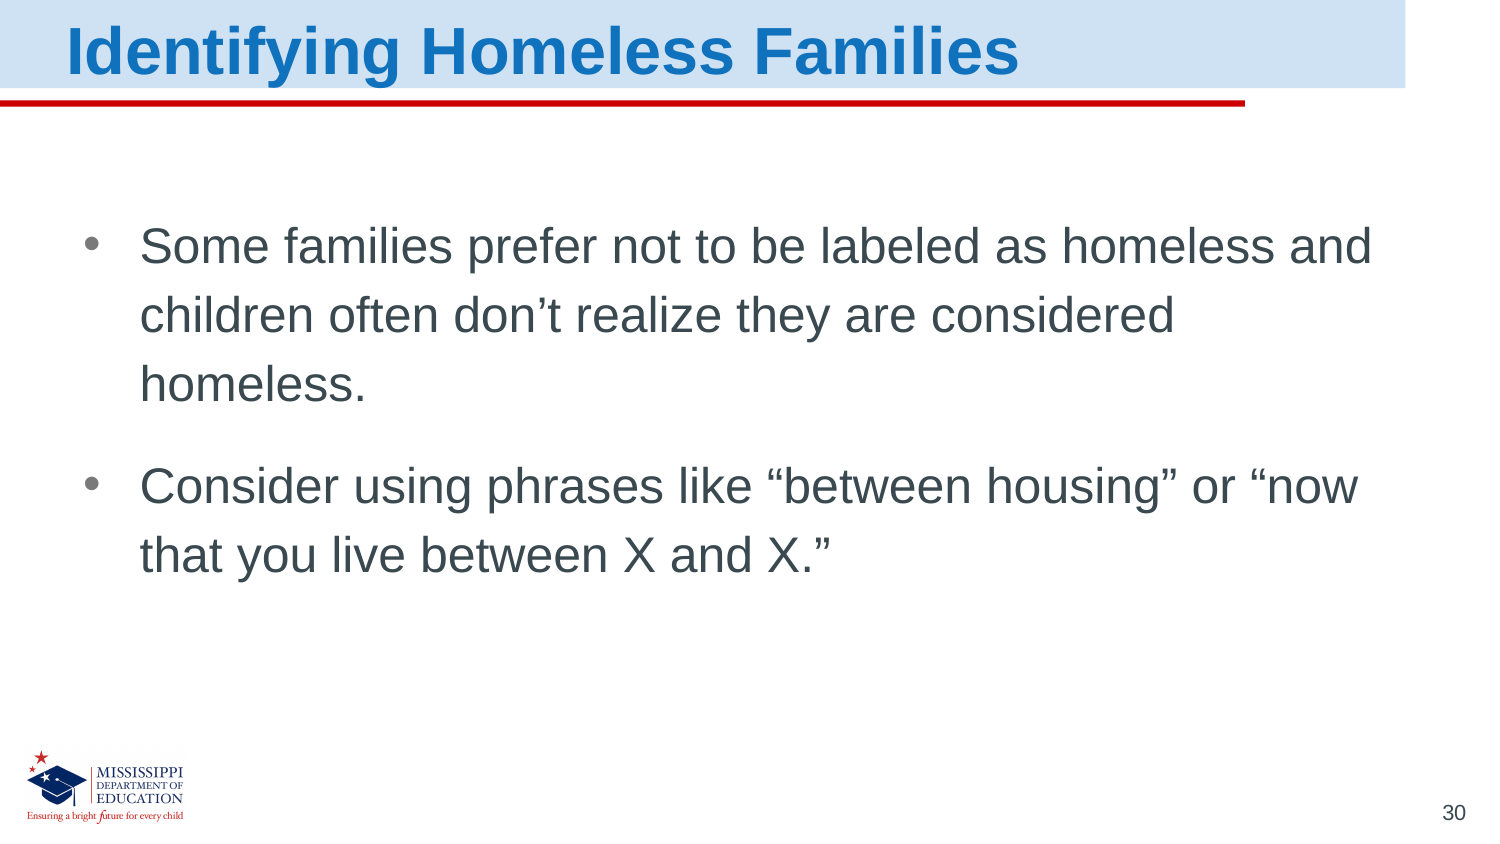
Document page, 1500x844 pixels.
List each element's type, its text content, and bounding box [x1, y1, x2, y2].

list Identifying Homeless Families [51, 5, 1406, 80]
slide_number 30 [1391, 801, 1482, 841]
picture [21, 746, 189, 827]
list Some families prefer not to be labeled as homeless and children often don’t realize they are considered homeless. Consider using phrases like “between housing” or “now that you live between X and X.” [68, 189, 1429, 717]
